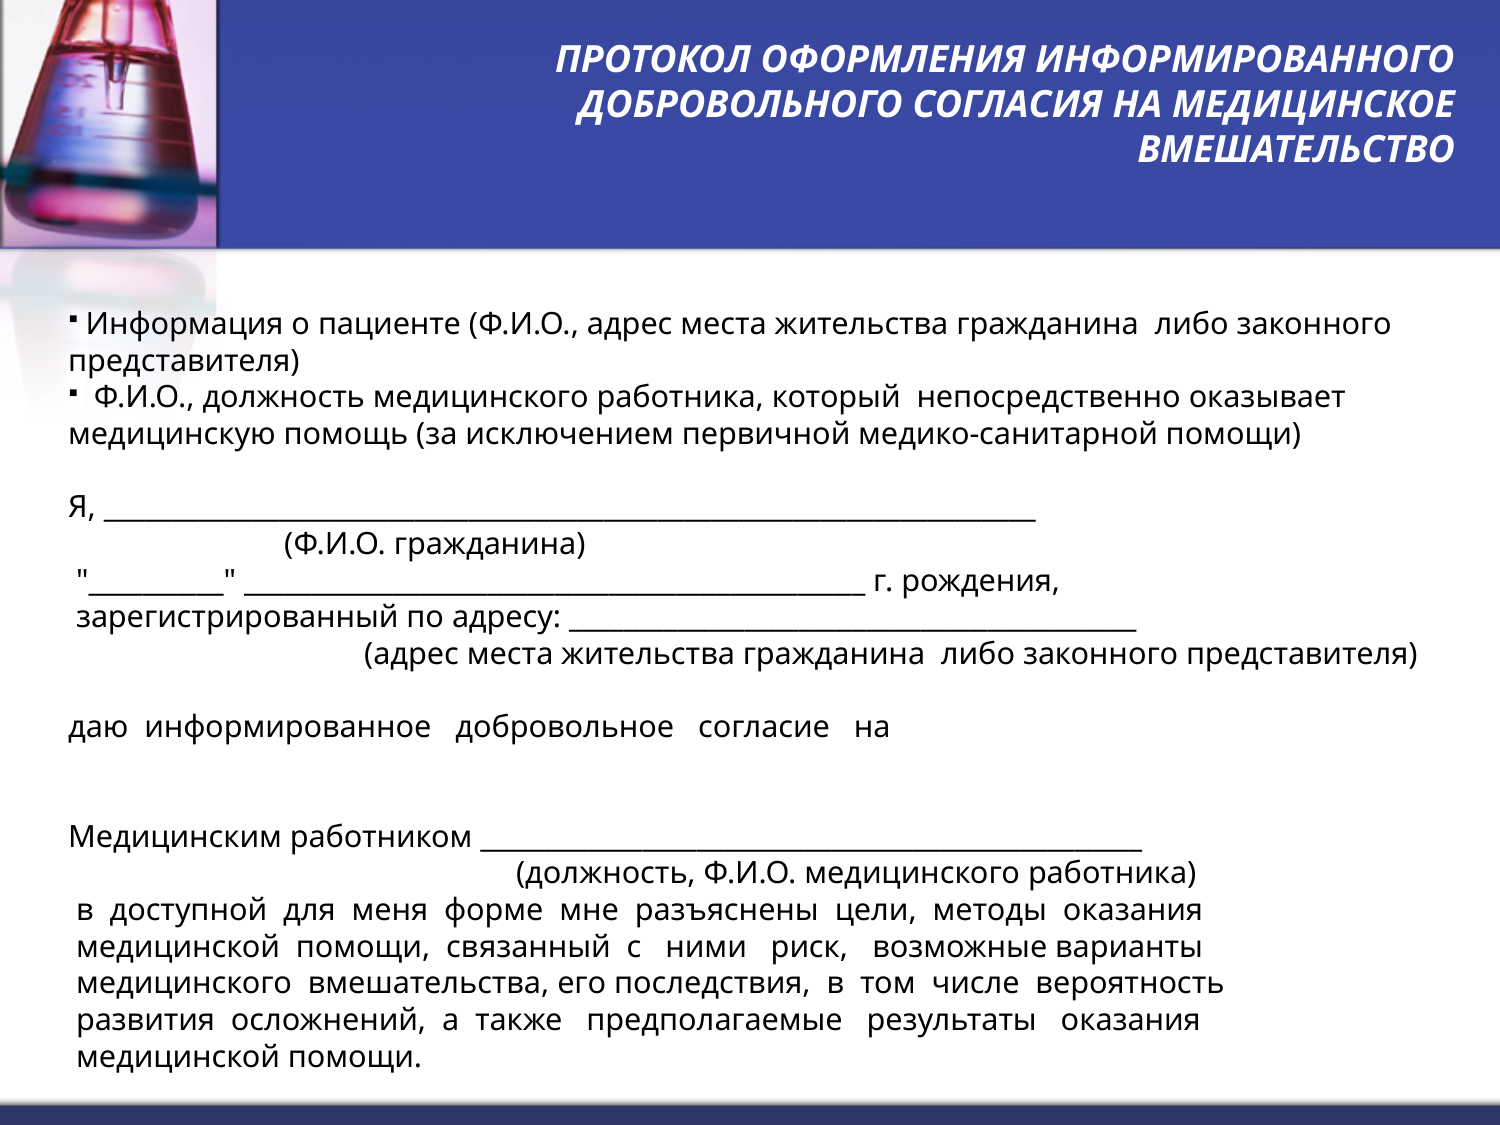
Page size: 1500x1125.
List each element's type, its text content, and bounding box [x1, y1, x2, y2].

list Информация о пациенте (Ф.И.О., адрес места жительства гражданина либо законного представителя) Ф.И.О., должность медицинского работника, который непосредственно оказывает медицинскую помощь (за исключением первичной медико-санитарной помощи) Я, _____________________________________________________________________ (Ф.И.О. гражданина) "__________" ______________________________________________ г. рождения, зарегистрированный по адресу: __________________________________________ (адрес места жительства гражданина либо законного представителя) даю информированное добровольное согласие на Медицинским работником _________________________________________________ (должность, Ф.И.О. медицинского работника) в доступной для меня форме мне разъяснены цели, методы оказания медицинской помощи, связанный с ними риск, возможные варианты медицинского вмешательства, его последствия, в том числе вероятность развития осложнений, а также предполагаемые результаты оказания медицинской помощи. [52, 255, 1459, 1095]
title ПРОТОКОЛ ОФОРМЛЕНИЯ ИНФОРМИРОВАННОГО ДОБРОВОЛЬНОГО СОГЛАСИЯ НА МЕДИЦИНСКОЕ ВМЕШАТЕЛЬСТВО [241, 30, 1471, 221]
picture [0, 0, 1500, 1125]
